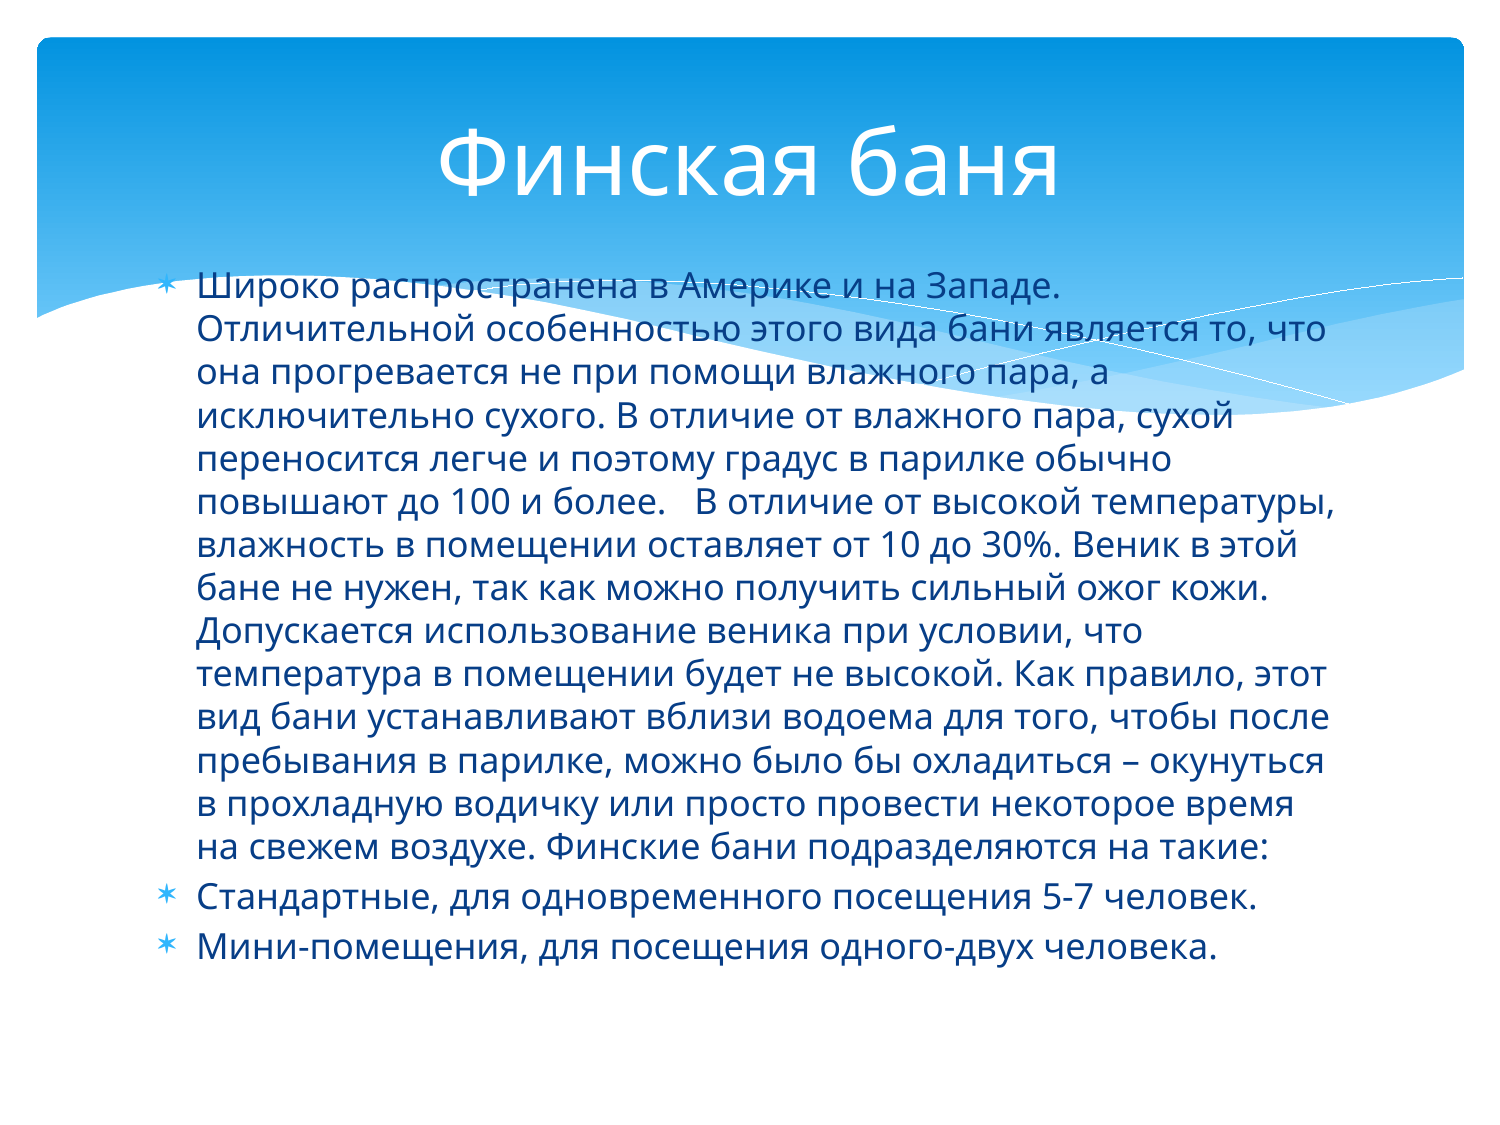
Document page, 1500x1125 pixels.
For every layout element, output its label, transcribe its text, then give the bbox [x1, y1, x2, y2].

list Широко распространена в Америке и на Западе. Отличительной особенностью этого вида бани является то, что она прогревается не при помощи влажного пара, а исключительно сухого. В отличие от влажного пара, сухой переносится легче и поэтому градус в парилке обычно повышают до 100 и более. В отличие от высокой температуры, влажность в помещении оставляет от 10 до 30%. Веник в этой бане не нужен, так как можно получить сильный ожог кожи. Допускается использование веника при условии, что температура в помещении будет не высокой. Как правило, этот вид бани устанавливают вблизи водоема для того, чтобы после пребывания в парилке, можно было бы охладиться – окунуться в прохладную водичку или просто провести некоторое время на свежем воздухе. Финские бани подразделяются на такие: Стандартные, для одновременного посещения 5-7 человек. Мини-помещения, для посещения одного-двух человека. [143, 261, 1359, 1005]
title Финская баня [75, 55, 1425, 261]
